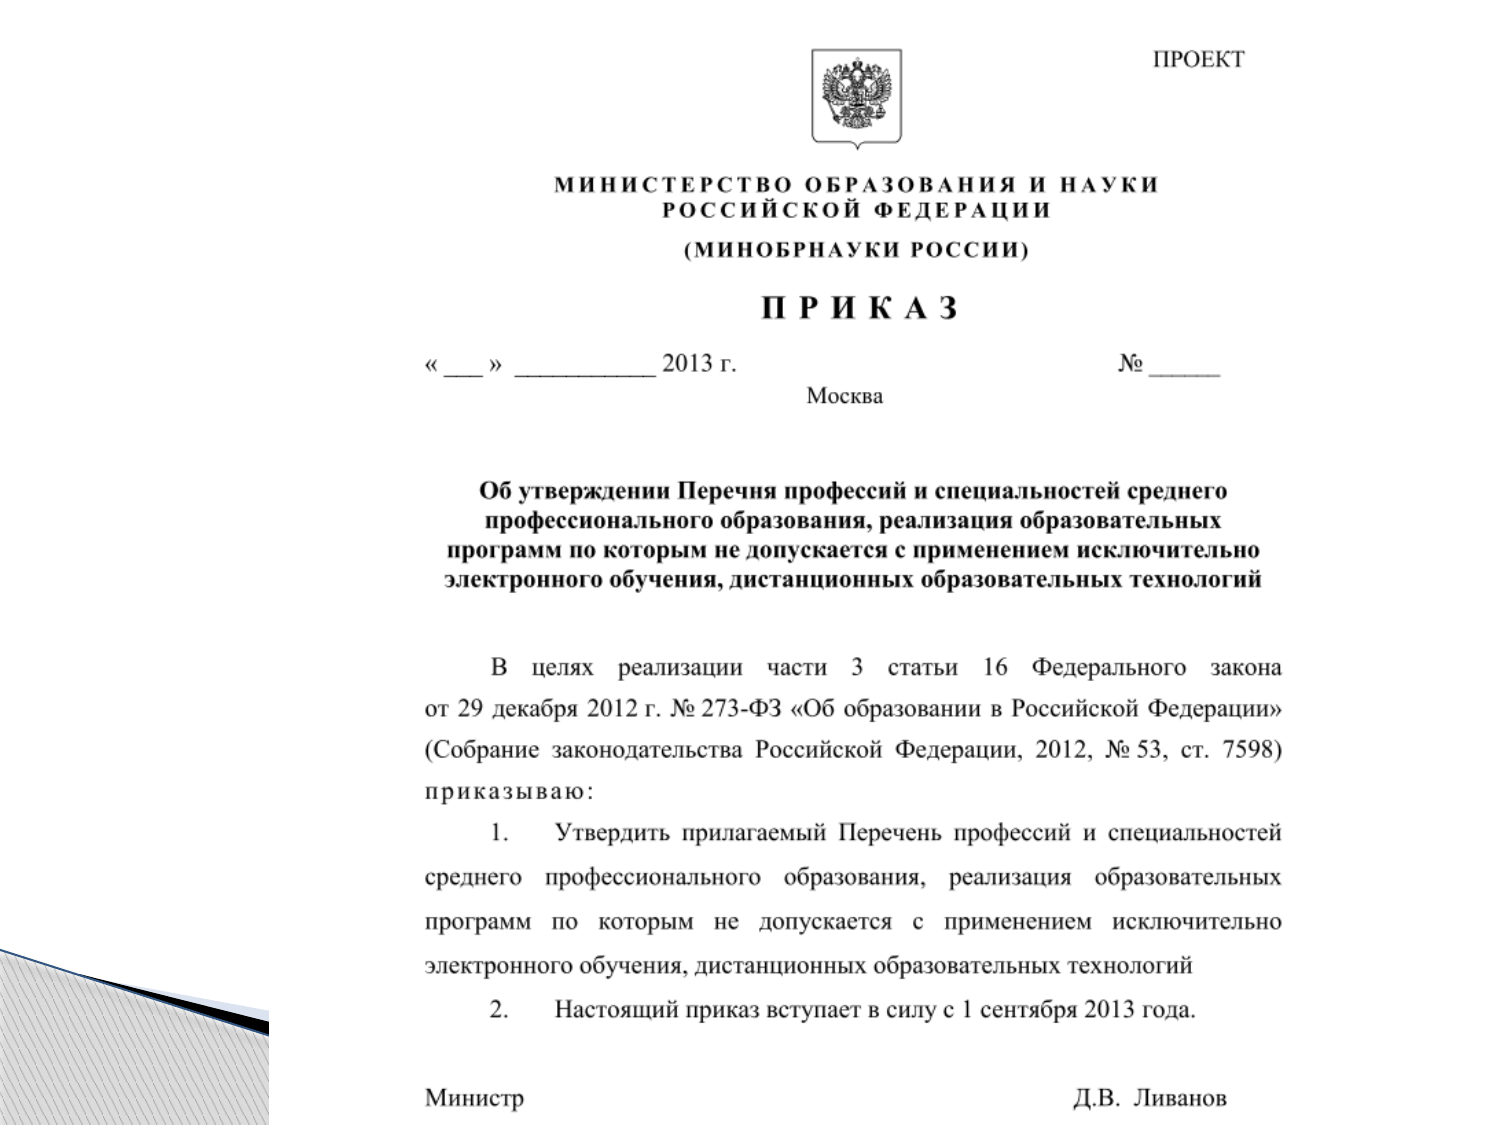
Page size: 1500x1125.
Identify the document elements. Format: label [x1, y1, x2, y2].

picture [269, 0, 1360, 1125]
